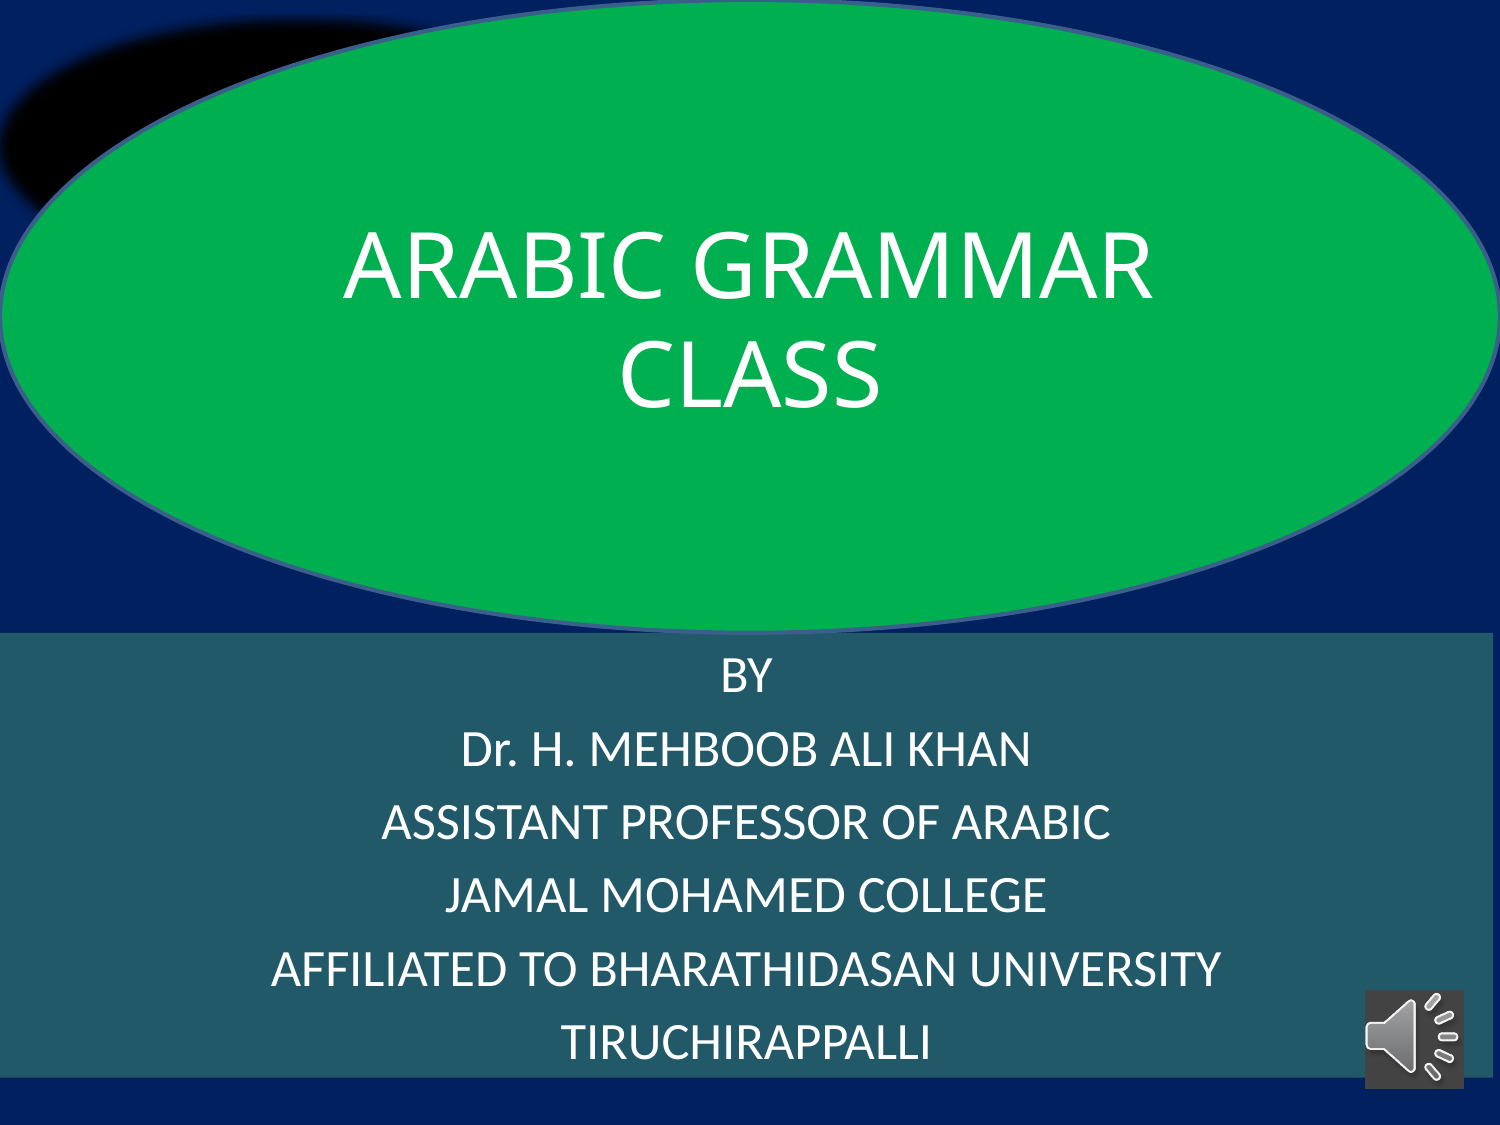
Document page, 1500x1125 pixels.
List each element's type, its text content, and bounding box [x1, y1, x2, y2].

text_box ARABIC GRAMMAR CLASS [0, 0, 1500, 635]
picture [1364, 989, 1465, 1090]
subtitle BY Dr. H. MEHBOOB ALI KHAN ASSISTANT PROFESSOR OF ARABIC JAMAL MOHAMED COLLEGE AFFILIATED TO BHARATHIDASAN UNIVERSITY TIRUCHIRAPPALLI [0, 632, 1494, 1078]
